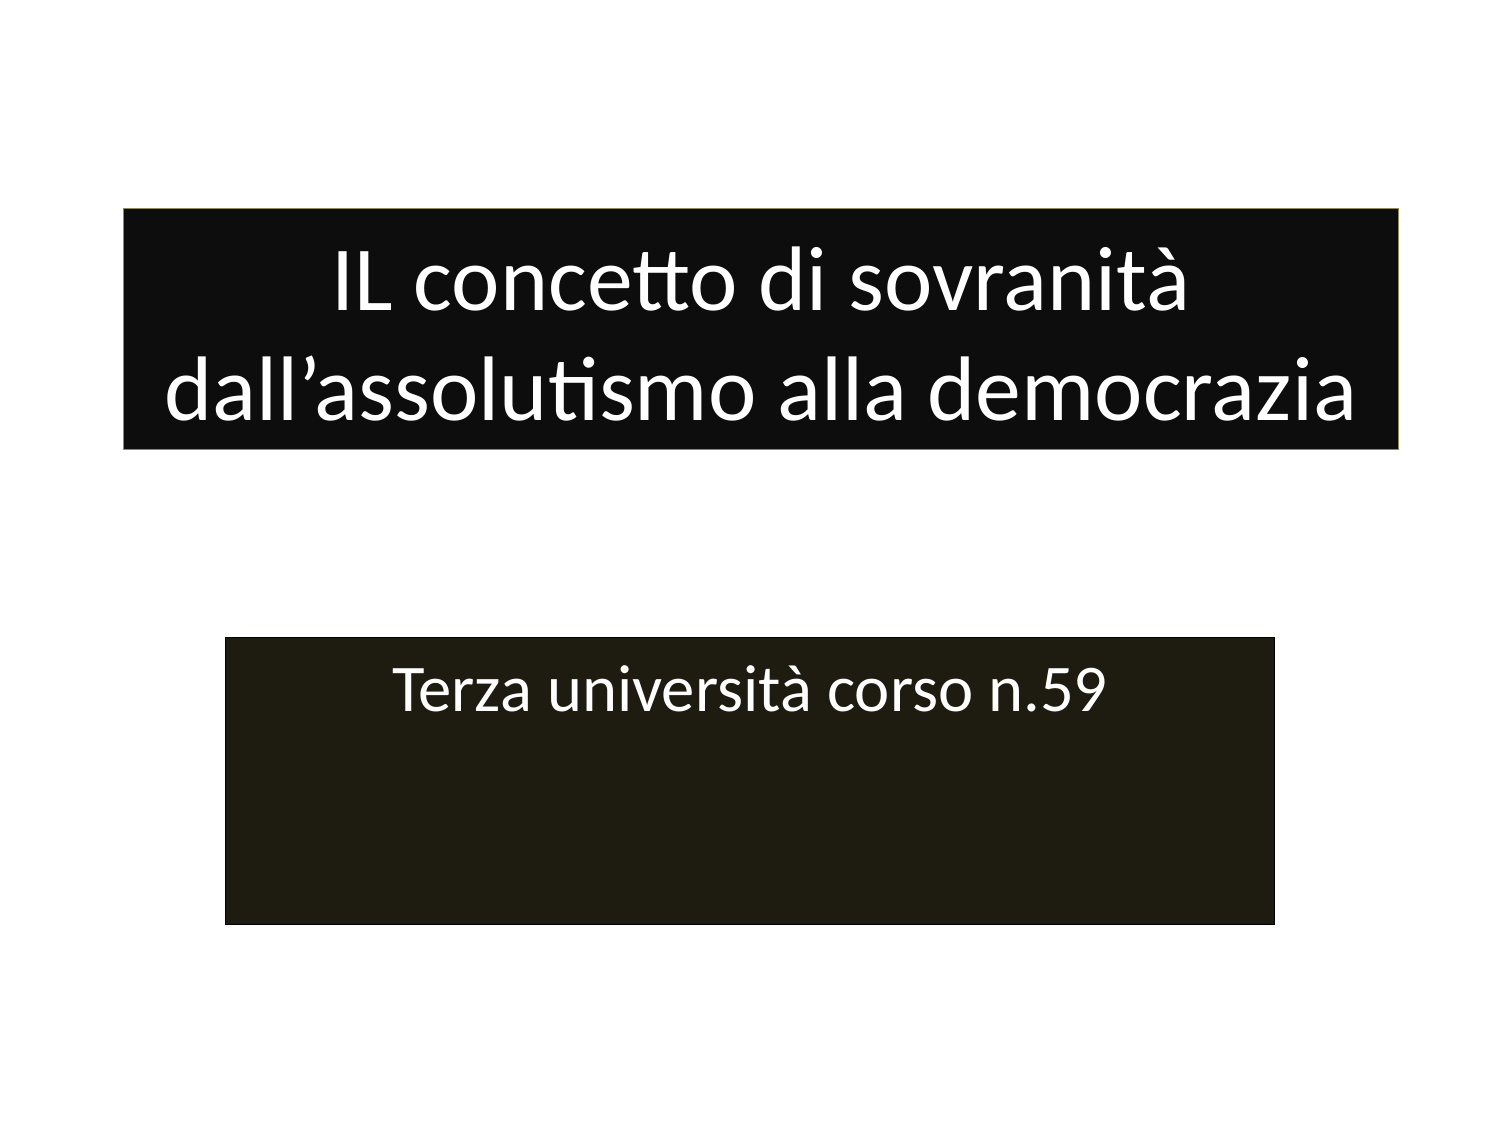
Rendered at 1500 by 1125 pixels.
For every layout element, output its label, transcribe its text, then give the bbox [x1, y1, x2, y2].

subtitle Terza università corso n.59 [225, 637, 1275, 925]
title IL concetto di sovranità dall’assolutismo alla democrazia [123, 208, 1399, 450]
